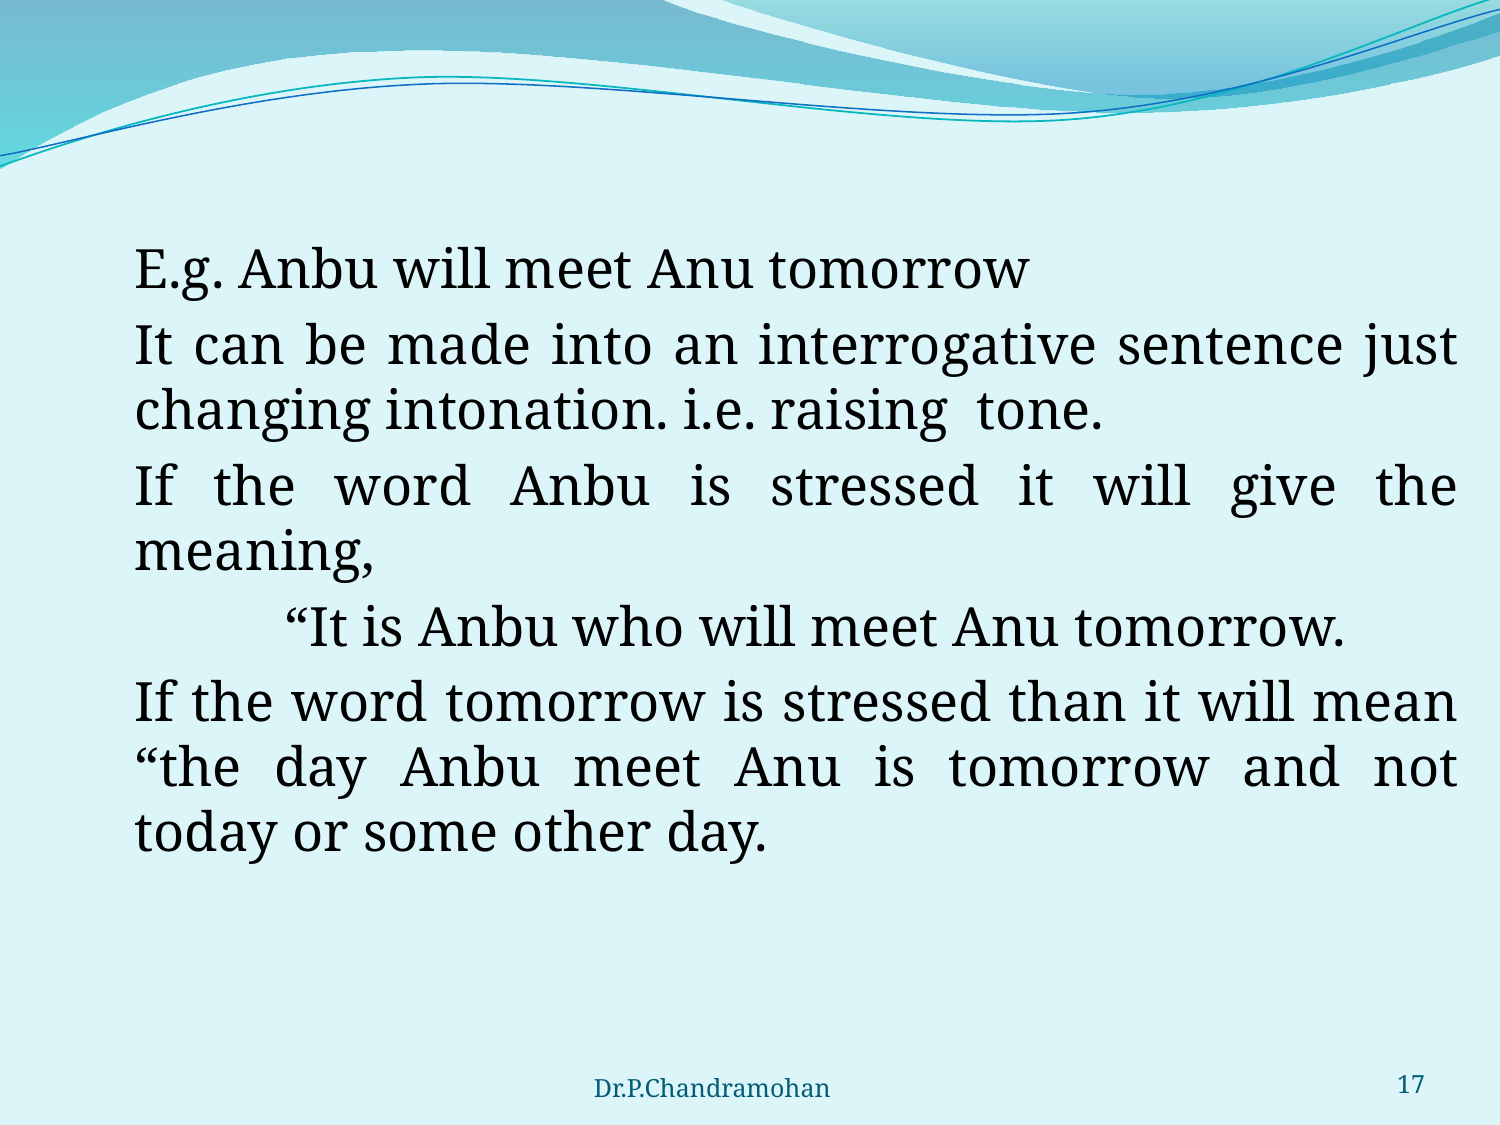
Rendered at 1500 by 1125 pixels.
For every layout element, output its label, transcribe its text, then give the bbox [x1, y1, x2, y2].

list E.g. Anbu will meet Anu tomorrow It can be made into an interrogative sentence just changing intonation. i.e. raising tone. If the word Anbu is stressed it will give the meaning, “It is Anbu who will meet Anu tomorrow. If the word tomorrow is stressed than it will mean “the day Anbu meet Anu is tomorrow and not today or some other day. [75, 0, 1475, 1125]
footer Dr.P.Chandramohan [437, 1042, 988, 1103]
slide_number 17 [1299, 1042, 1425, 1103]
